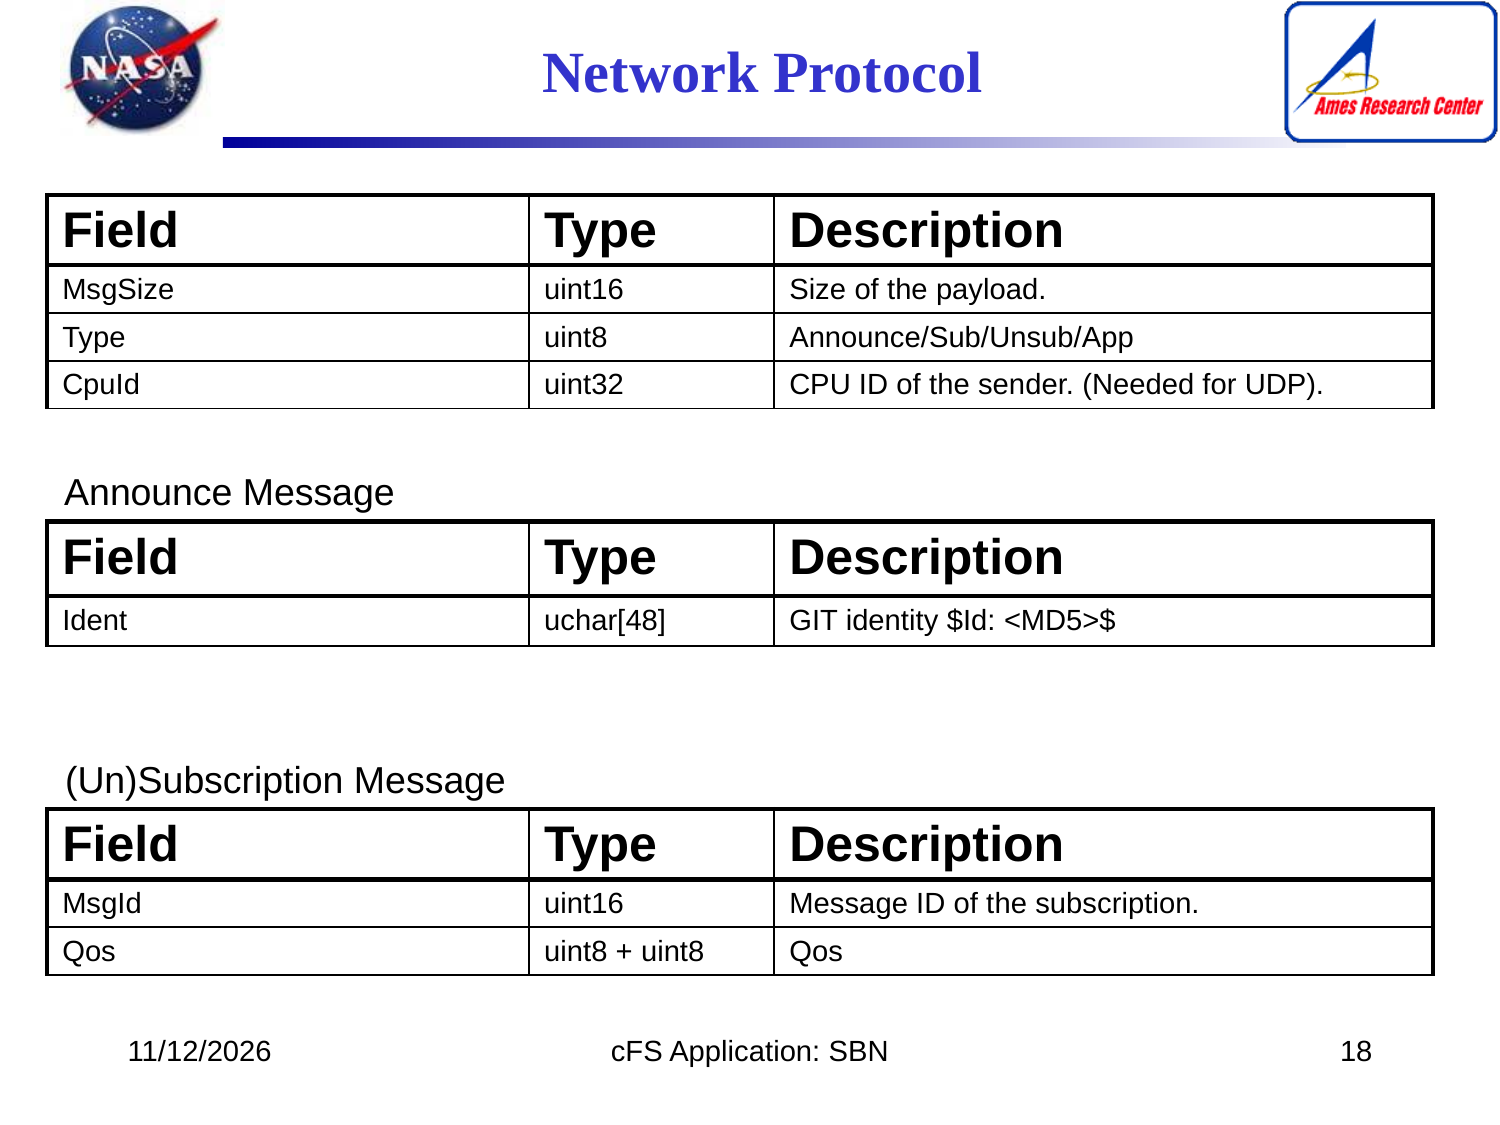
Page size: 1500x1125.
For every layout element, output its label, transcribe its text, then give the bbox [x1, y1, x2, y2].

table_cell Announce/Sub/Unsub/App [775, 314, 1431, 360]
table_header Description [775, 811, 1431, 877]
picture [1281, 0, 1500, 144]
footer cFS Application: SBN [512, 1024, 988, 1101]
table_header Description [775, 197, 1431, 263]
table_header Field [49, 811, 528, 877]
title Network Protocol [225, 12, 1300, 126]
text_box Announce Message [49, 460, 410, 521]
table_cell Type [49, 314, 528, 360]
table_cell Ident [49, 598, 528, 645]
table_cell GIT identity $Id: <MD5>$ [775, 598, 1431, 645]
table_cell MsgId [49, 882, 528, 926]
table_cell Message ID of the subscription. [775, 882, 1431, 926]
table_header Description [775, 524, 1431, 594]
table_cell Size of the payload. [775, 267, 1431, 312]
picture [60, 0, 225, 136]
table_header Field [49, 524, 528, 594]
table_cell uchar[48] [530, 598, 773, 645]
slide_number 18 [1074, 1024, 1388, 1101]
table_header Type [530, 197, 773, 263]
text_box (Un)Subscription Message [50, 748, 521, 808]
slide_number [112, 1024, 426, 1101]
table_cell CPU ID of the sender. (Needed for UDP). [775, 362, 1431, 408]
table_cell uint16 [530, 267, 773, 312]
table_cell Qos [49, 928, 528, 974]
table_cell uint32 [530, 362, 773, 408]
table_cell CpuId [49, 362, 528, 408]
table_header Type [530, 811, 773, 877]
table_cell uint8 [530, 314, 773, 360]
table_header Field [49, 197, 528, 263]
table_cell MsgSize [49, 267, 528, 312]
table_cell uint16 [530, 882, 773, 926]
table_cell uint8 + uint8 [530, 928, 773, 974]
table_header Type [530, 524, 773, 594]
table_cell Qos [775, 928, 1431, 974]
